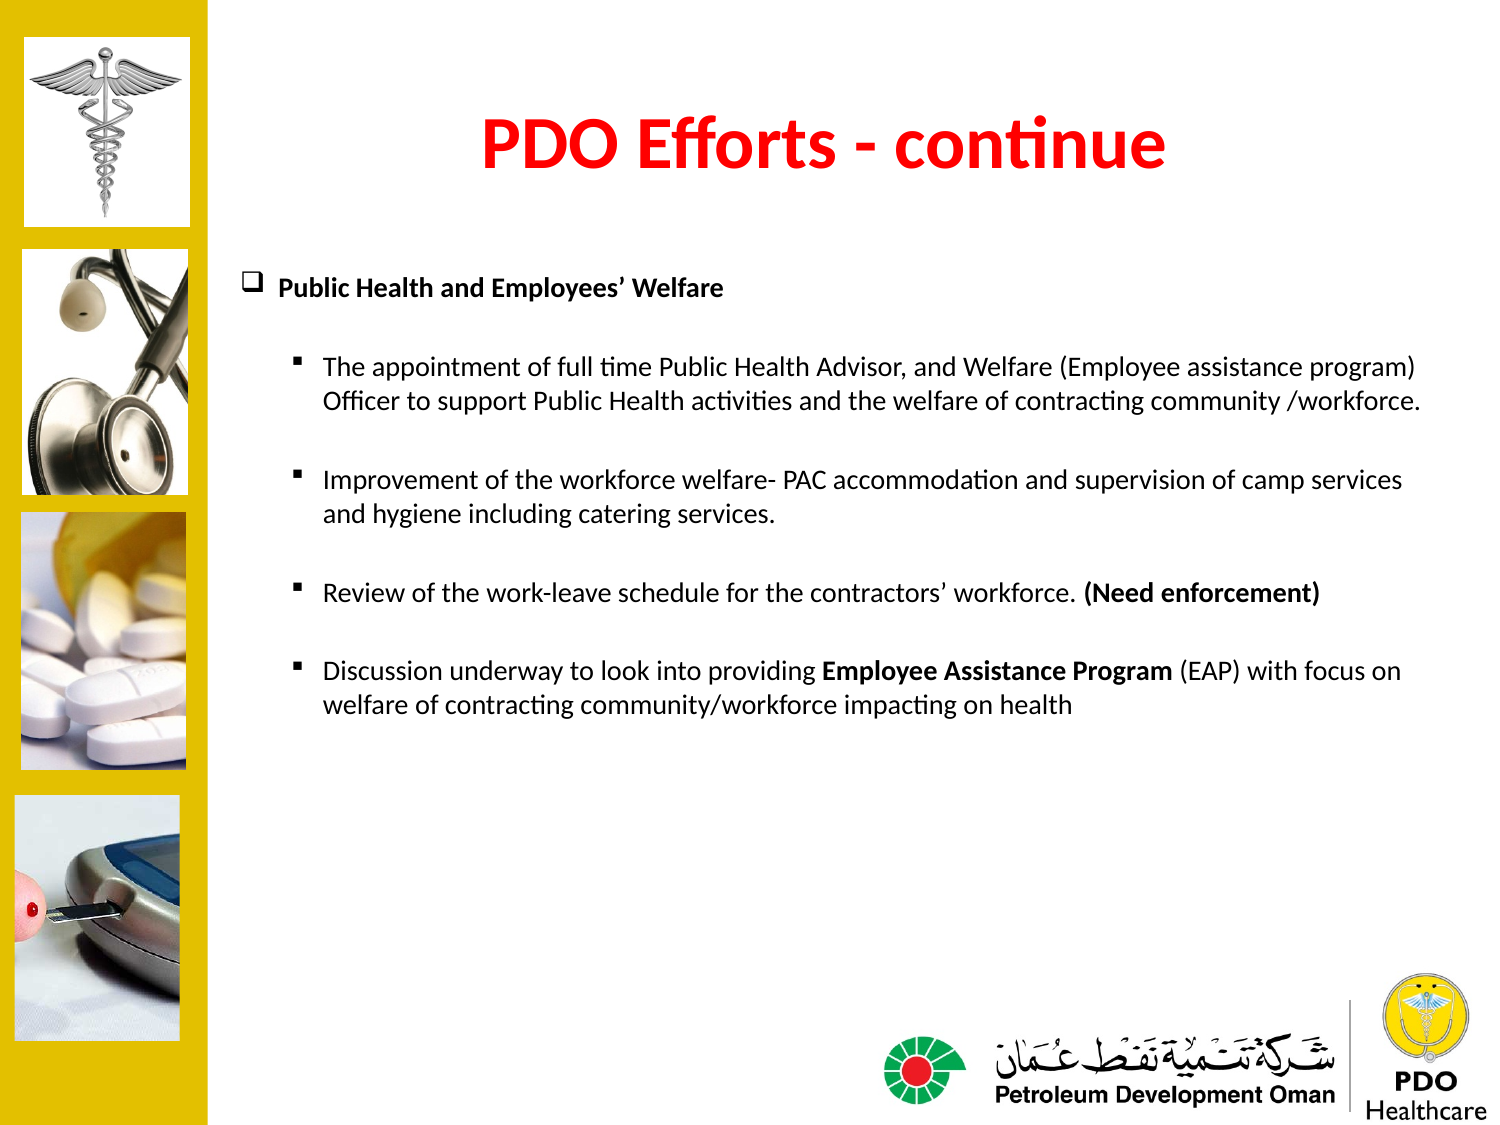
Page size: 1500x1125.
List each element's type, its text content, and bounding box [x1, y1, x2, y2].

picture [22, 249, 188, 495]
picture [14, 795, 180, 1041]
list Public Health and Employees’ Welfare The appointment of full time Public Health Advisor, and Welfare (Employee assistance program) Officer to support Public Health activities and the welfare of contracting community /workforce. Improvement of the workforce welfare- PAC accommodation and supervision of camp services and hygiene including catering services. Review of the work-leave schedule for the contractors’ workforce. (Need enforcement) Discussion underway to look into providing Employee Assistance Program (EAP) with focus on welfare of contracting community/workforce impacting on health [225, 224, 1463, 1063]
picture [875, 1063, 1338, 1119]
title PDO Efforts - continue [225, 45, 1425, 224]
picture [24, 37, 190, 227]
picture [21, 512, 186, 770]
picture [1362, 966, 1488, 1123]
